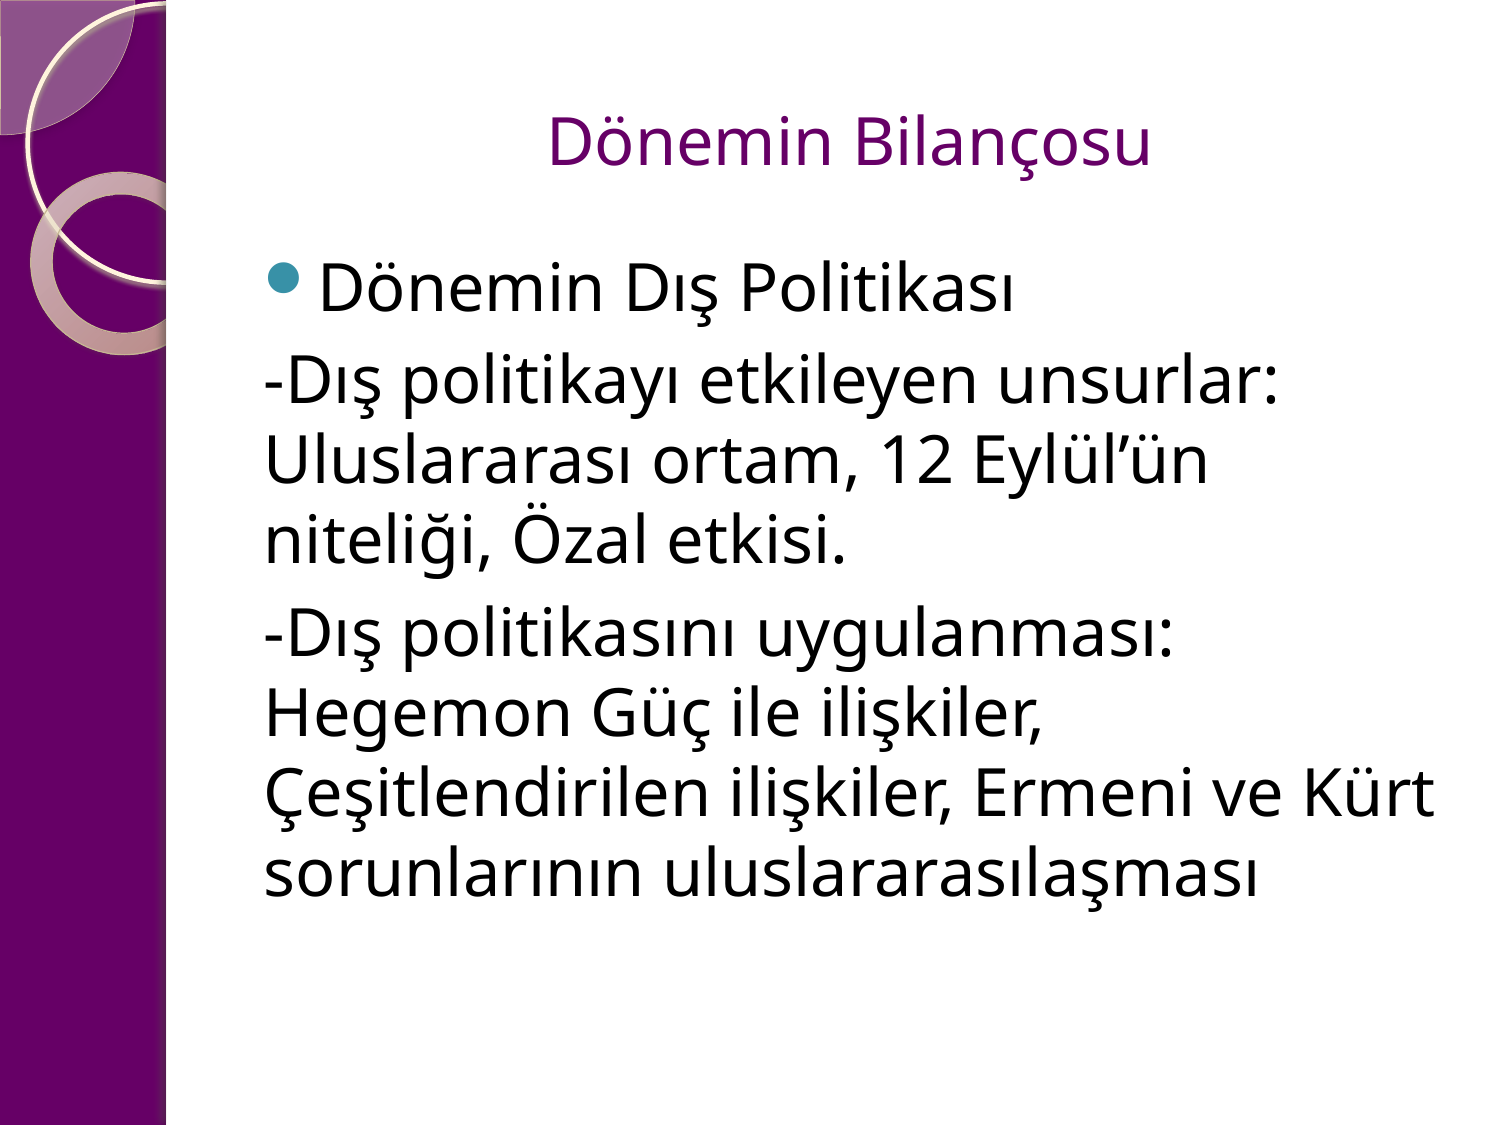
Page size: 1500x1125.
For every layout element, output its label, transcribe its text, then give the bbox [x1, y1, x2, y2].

title Dönemin Bilançosu [235, 45, 1466, 233]
list Dönemin Dış Politikası -Dış politikayı etkileyen unsurlar: Uluslararası ortam, 12 Eylül’ün niteliği, Özal etkisi. -Dış politikasını uygulanması: Hegemon Güç ile ilişkiler, Çeşitlendirilen ilişkiler, Ermeni ve Kürt sorunlarının uluslararasılaşması [235, 237, 1466, 1025]
